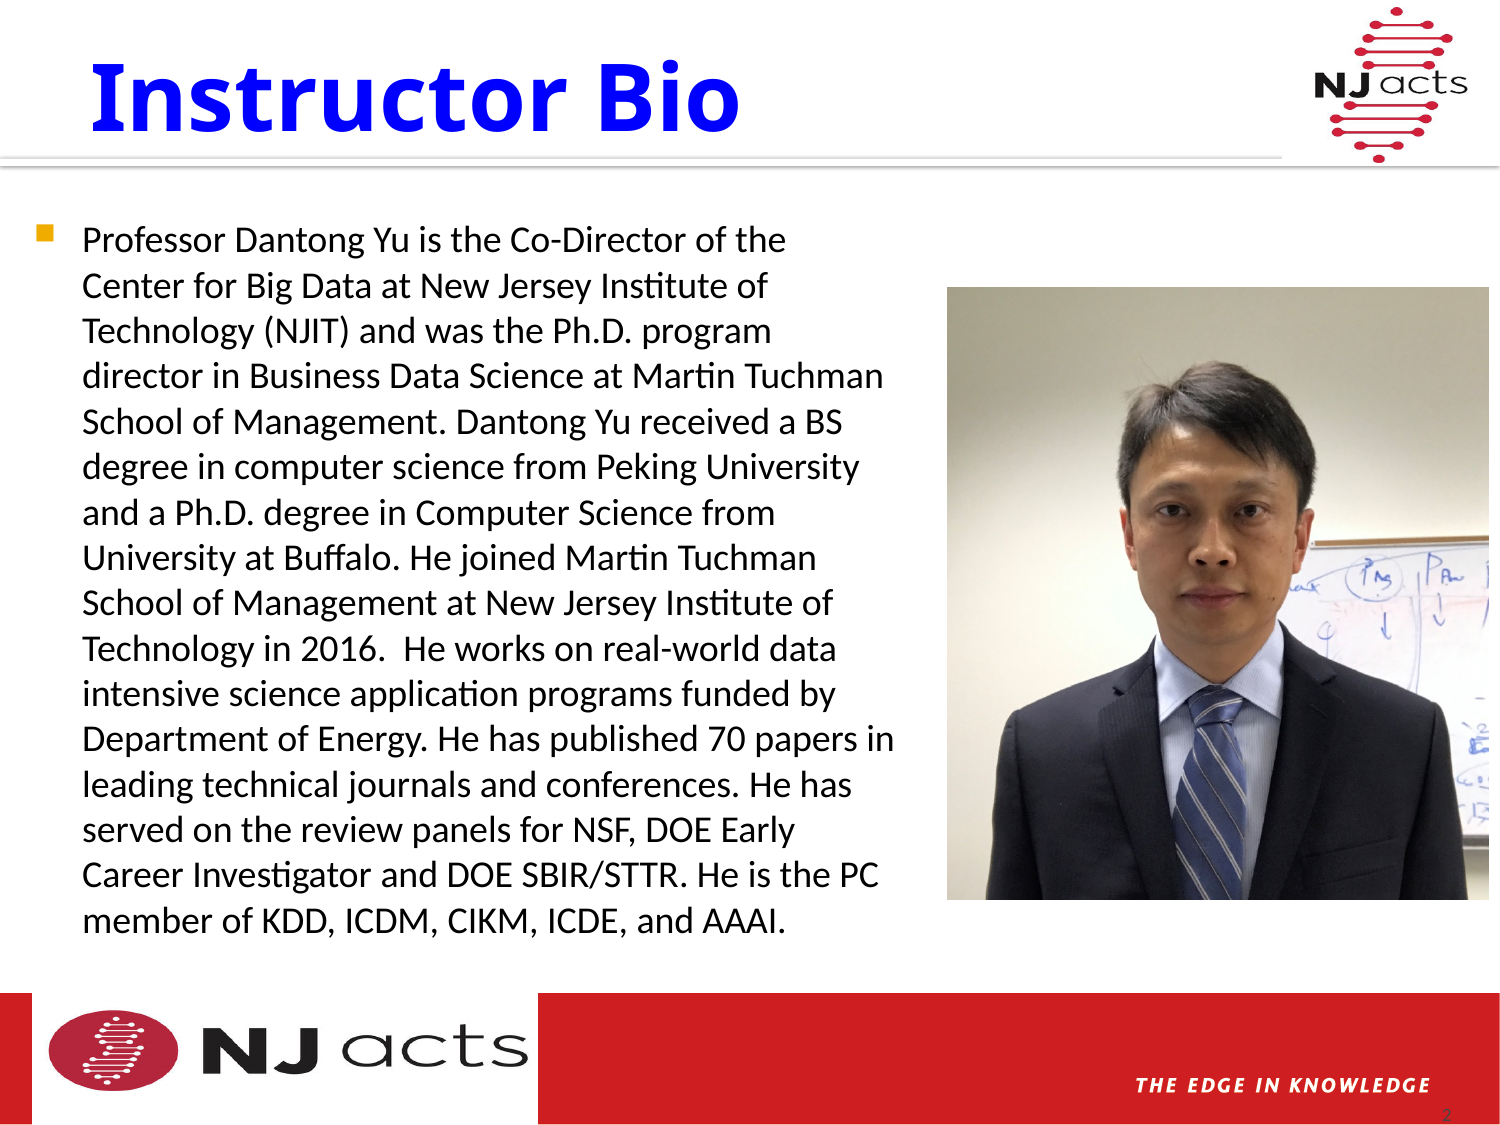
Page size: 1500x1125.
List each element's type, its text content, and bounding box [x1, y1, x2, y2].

picture [1282, 7, 1500, 163]
list Professor Dantong Yu is the Co-Director of the Center for Big Data at New Jersey Institute of Technology (NJIT) and was the Ph.D. program director in Business Data Science at Martin Tuchman School of Management. Dantong Yu received a BS degree in computer science from Peking University and a Ph.D. degree in Computer Science from University at Buffalo. He joined Martin Tuchman School of Management at New Jersey Institute of Technology in 2016. He works on real-world data intensive science application programs funded by Department of Energy. He has published 70 papers in leading technical journals and conferences. He has served on the review panels for NSF, DOE Early Career Investigator and DOE SBIR/STTR. He is the PC member of KDD, ICDM, CIKM, ICDE, and AAAI. [6, 200, 913, 988]
picture [947, 287, 1489, 900]
title Instructor Bio [75, 12, 1425, 175]
slide_number 2 [1345, 1080, 1467, 1125]
picture [0, 988, 1500, 1125]
